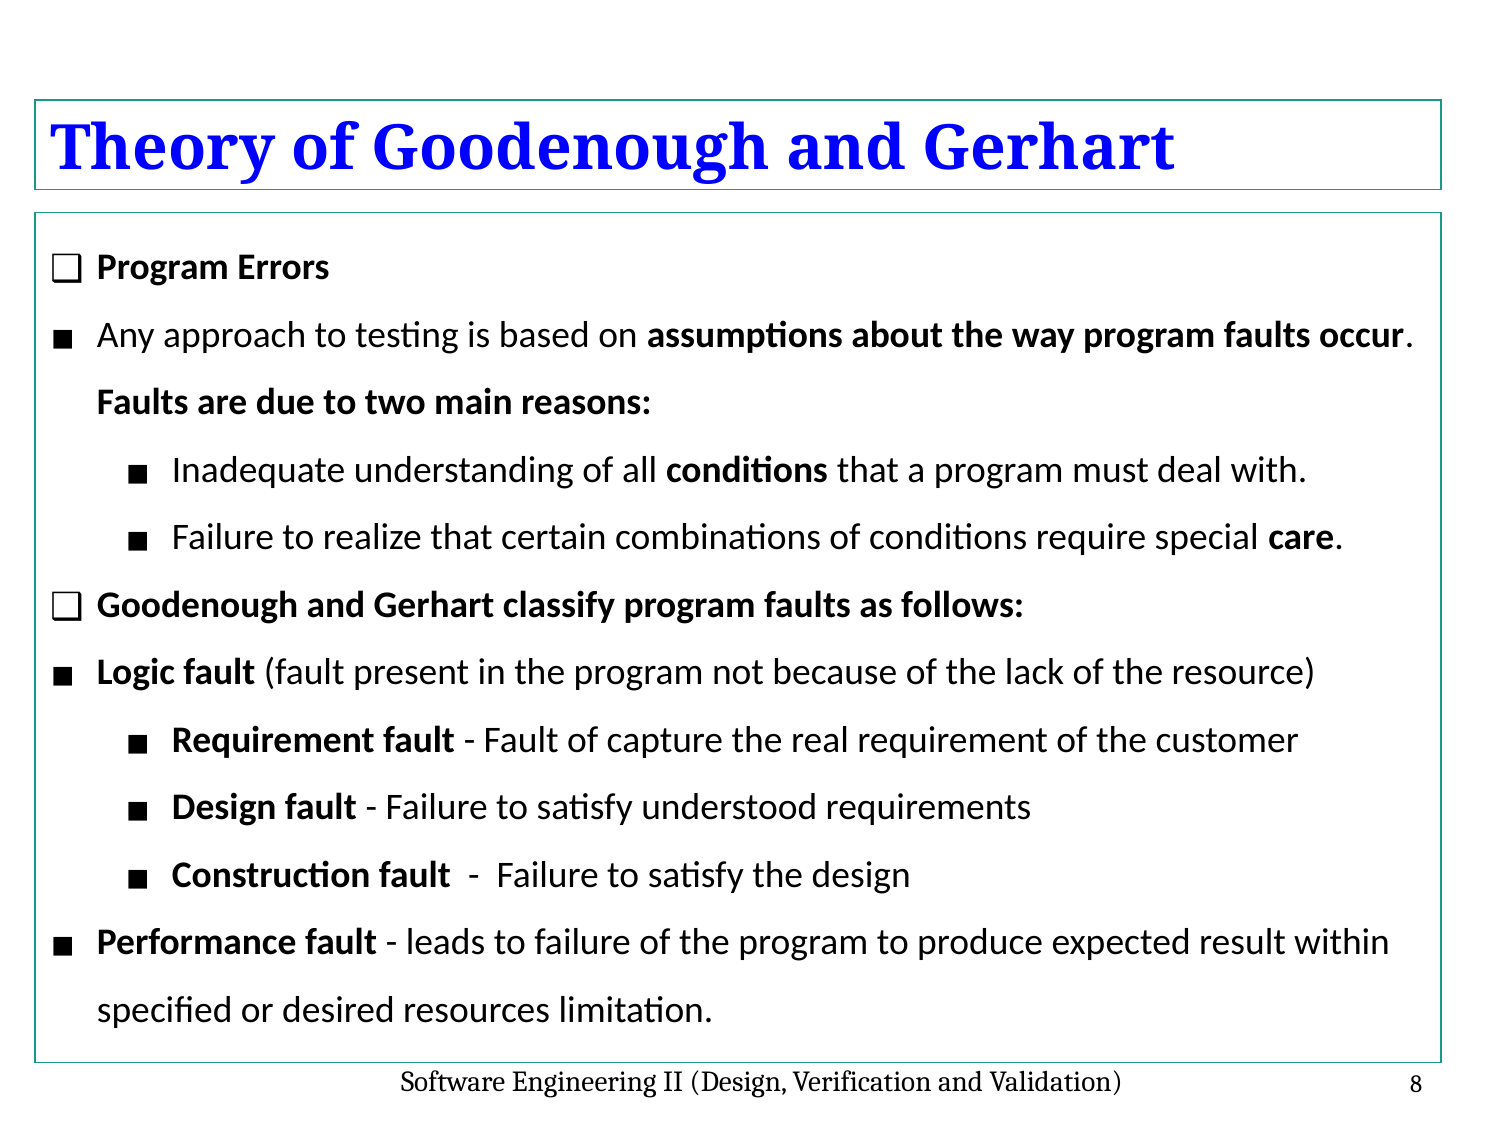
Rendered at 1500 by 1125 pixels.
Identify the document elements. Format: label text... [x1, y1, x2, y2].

text_box Theory of Goodenough and Gerhart [35, 99, 1441, 190]
text_box 8 [1250, 1063, 1438, 1113]
text_box Software Engineering II (Design, Verification and Validation) [275, 1063, 1250, 1113]
text_box Program Errors Any approach to testing is based on assumptions about the way program faults occur. Faults are due to two main reasons: Inadequate understanding of all conditions that a program must deal with. Failure to realize that certain combinations of conditions require special care. Goodenough and Gerhart classify program faults as follows: Logic fault (fault present in the program not because of the lack of the resource) Requirement fault - Fault of capture the real requirement of the customer Design fault - Failure to satisfy understood requirements Construction fault - Failure to satisfy the design Performance fault - leads to failure of the program to produce expected result within specified or desired resources limitation. [35, 212, 1441, 1063]
